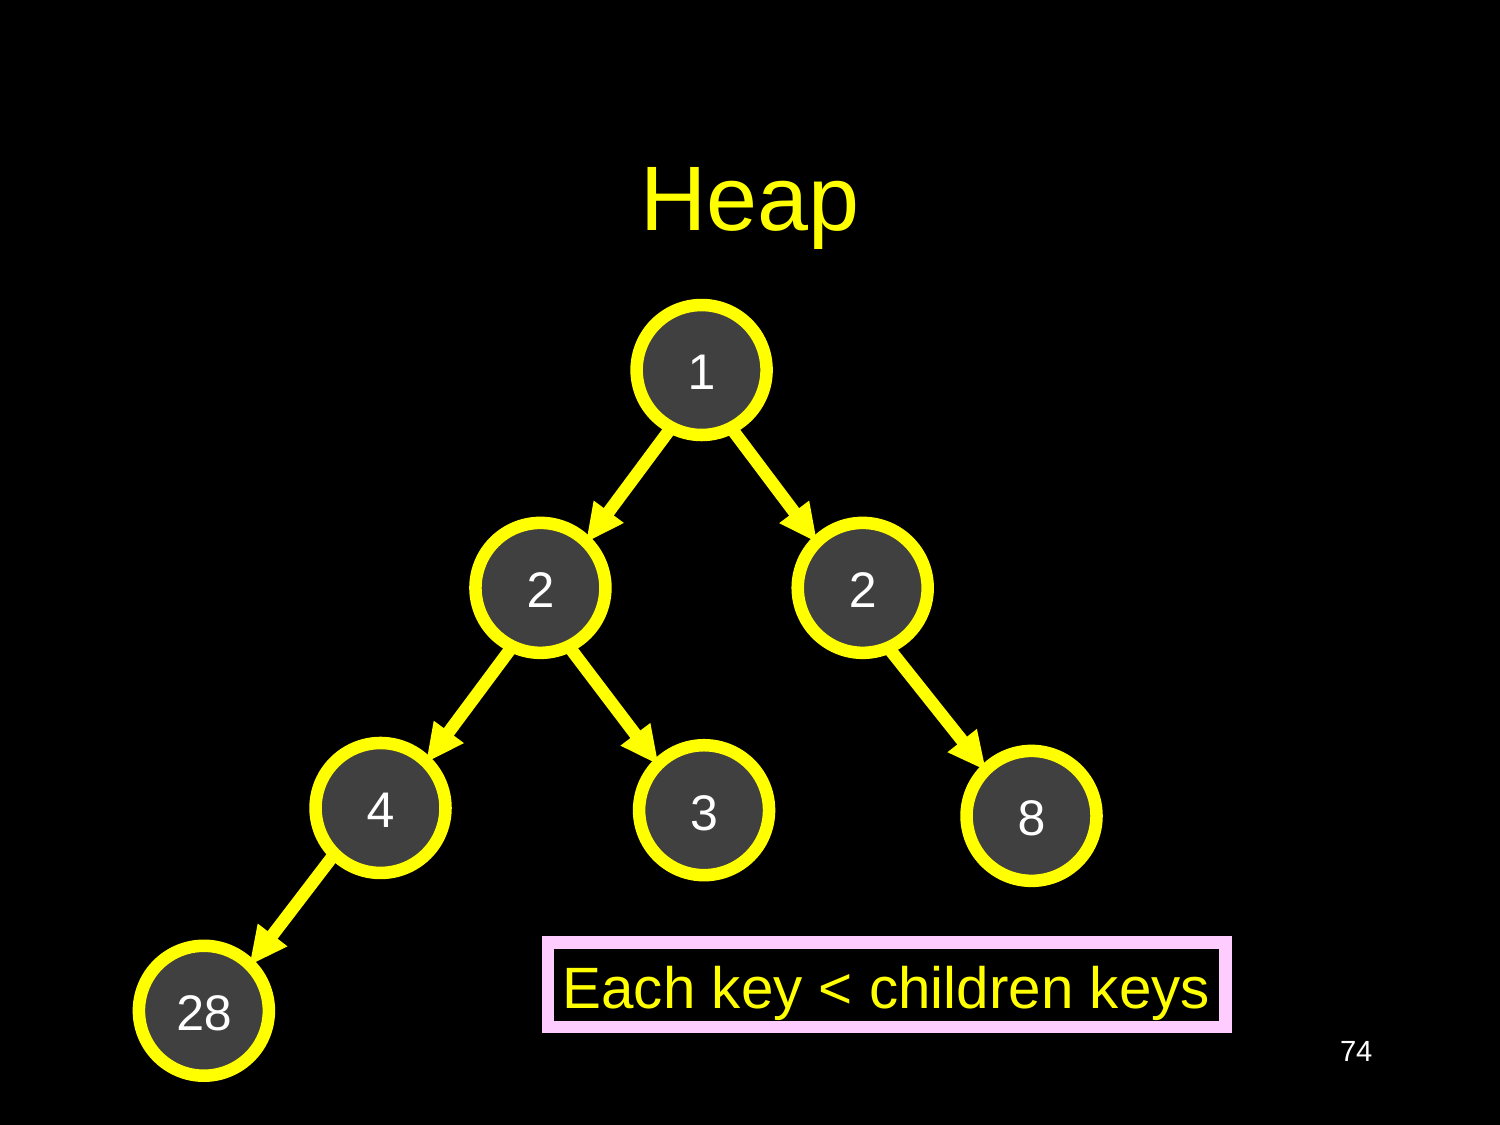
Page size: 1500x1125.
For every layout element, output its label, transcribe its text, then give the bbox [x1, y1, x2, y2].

text_box 1 [636, 305, 767, 436]
title Heap [112, 99, 1388, 288]
text_box 8 [966, 750, 1097, 881]
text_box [249, 853, 335, 965]
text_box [569, 648, 659, 765]
text_box 3 [639, 745, 770, 876]
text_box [586, 425, 674, 543]
slide_number 74 [1074, 1024, 1388, 1101]
text_box 2 [475, 522, 606, 653]
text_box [888, 647, 986, 771]
text_box Each key < children keys [548, 942, 1226, 1028]
text_box 2 [797, 522, 928, 653]
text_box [426, 645, 514, 763]
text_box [722, 417, 817, 543]
text_box 28 [138, 945, 269, 1076]
text_box 4 [315, 742, 446, 873]
